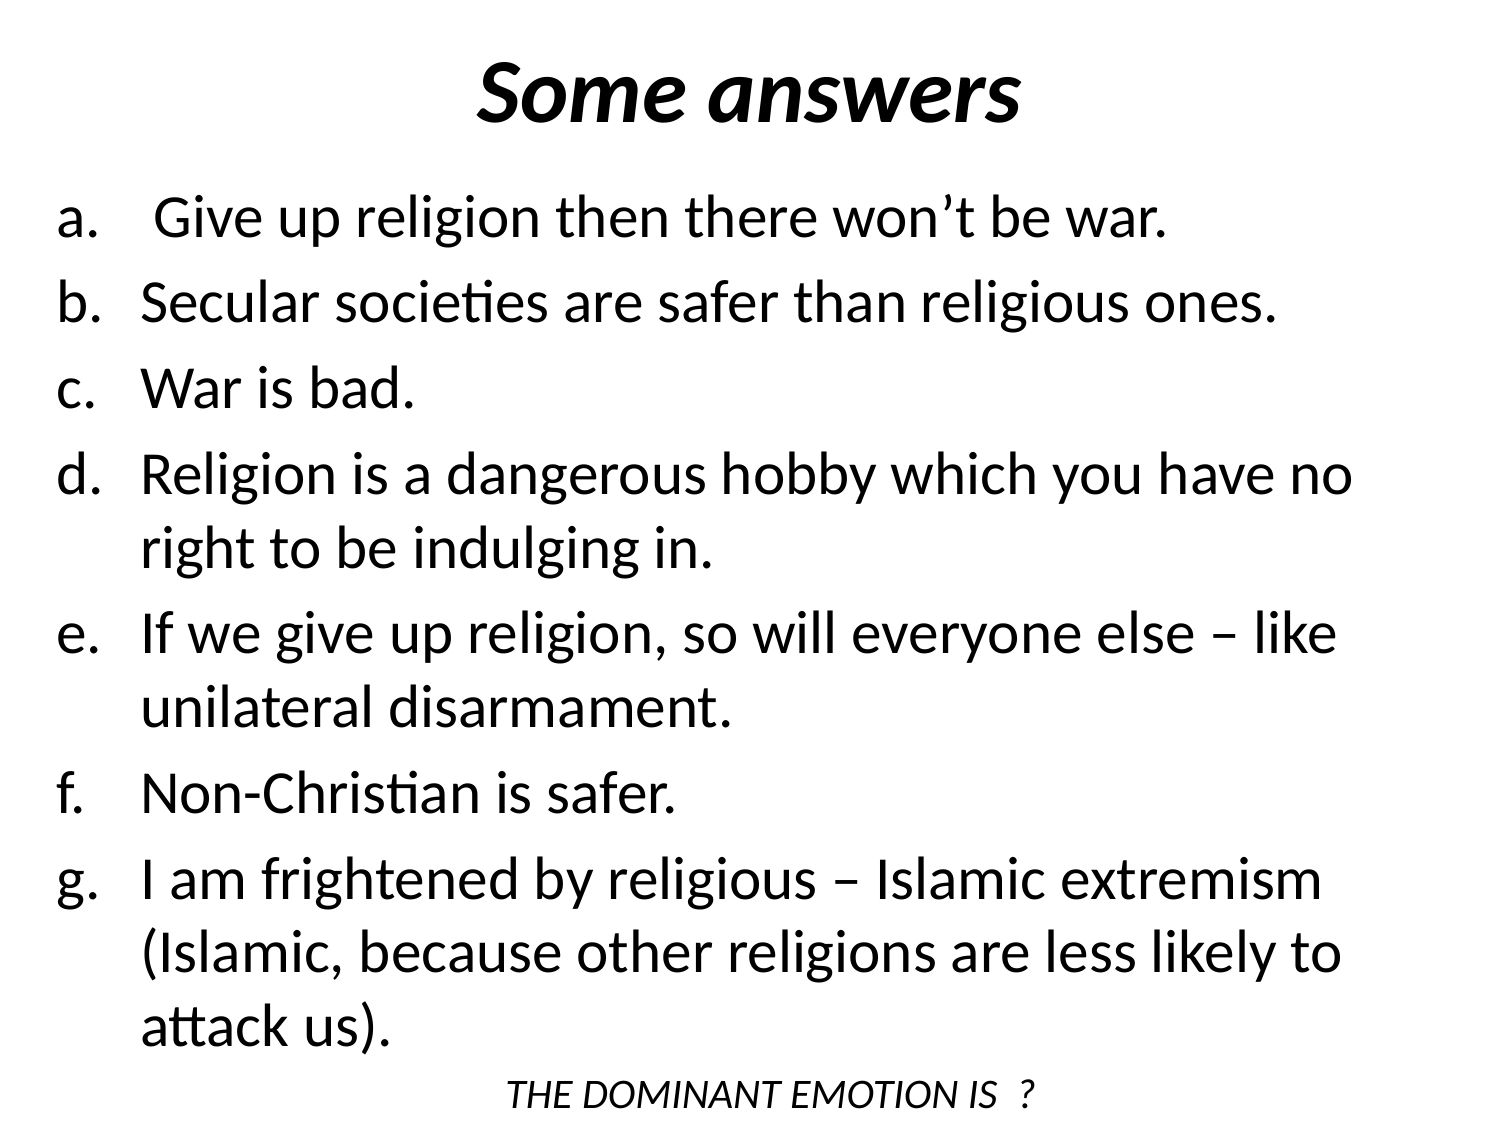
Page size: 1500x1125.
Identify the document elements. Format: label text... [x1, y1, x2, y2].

list Give up religion then there won’t be war. Secular societies are safer than religious ones. War is bad. Religion is a dangerous hobby which you have no right to be indulging in. If we give up religion, so will everyone else – like unilateral disarmament. Non-Christian is safer. I am frightened by religious – Islamic extremism (Islamic, because other religions are less likely to attack us). THE DOMINANT EMOTION IS ? [40, 167, 1500, 1125]
title Some answers [74, 0, 1426, 167]
